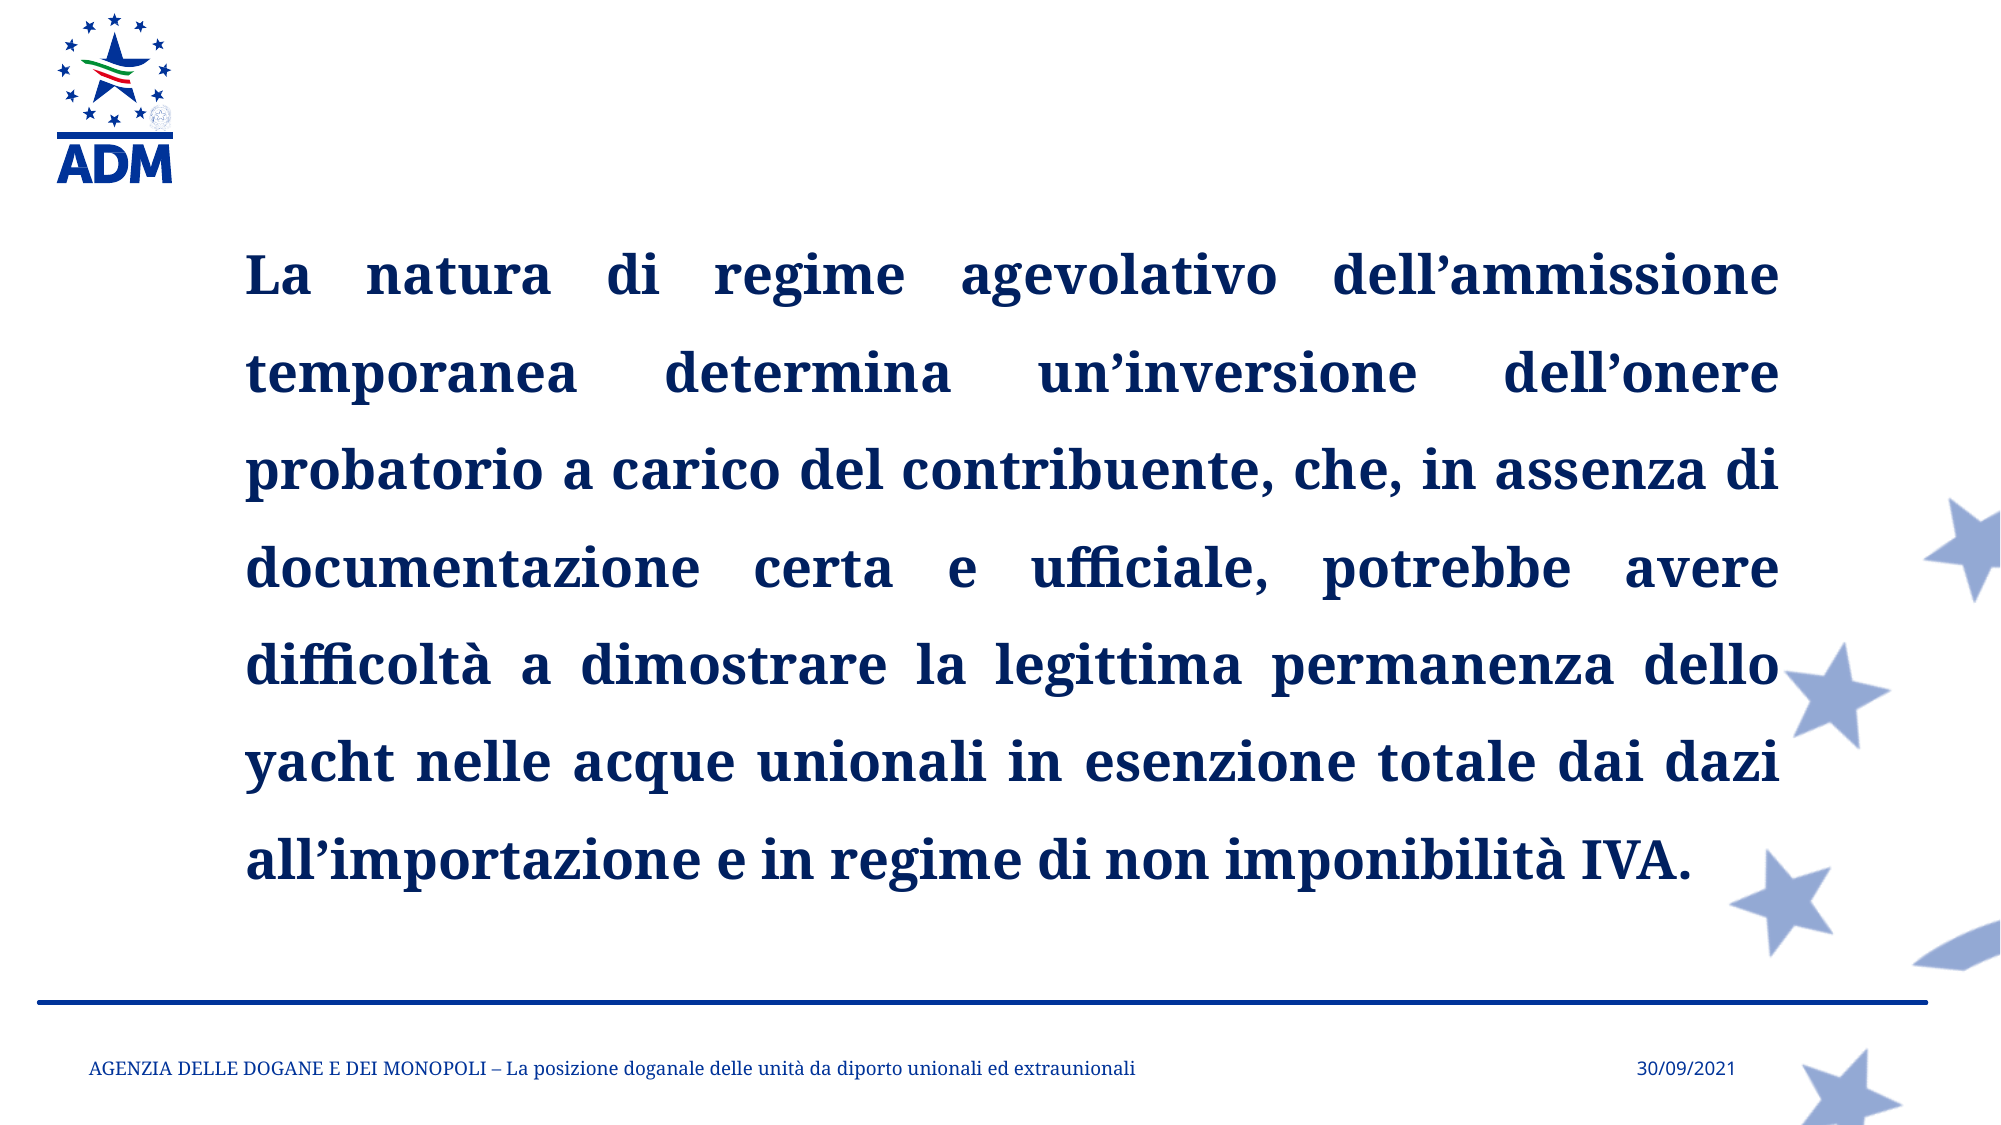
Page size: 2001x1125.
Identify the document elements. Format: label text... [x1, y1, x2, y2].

footer AGENZIA DELLE DOGANE E DEI MONOPOLI – La posizione doganale delle unità da diporto unionali ed extraunionali [74, 1026, 1493, 1087]
picture [1604, 425, 2001, 1125]
text_box La natura di regime agevolativo dell’ammissione temporanea determina un’inversione dell’onere probatorio a carico del contribuente, che, in assenza di documentazione certa e ufficiale, potrebbe avere difficoltà a dimostrare la legittima permanenza dello yacht nelle acque unionali in esenzione totale dai dazi all’importazione e in regime di non imponibilità IVA. [230, 200, 1798, 898]
picture [80, 21, 172, 131]
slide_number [1531, 1026, 1752, 1087]
